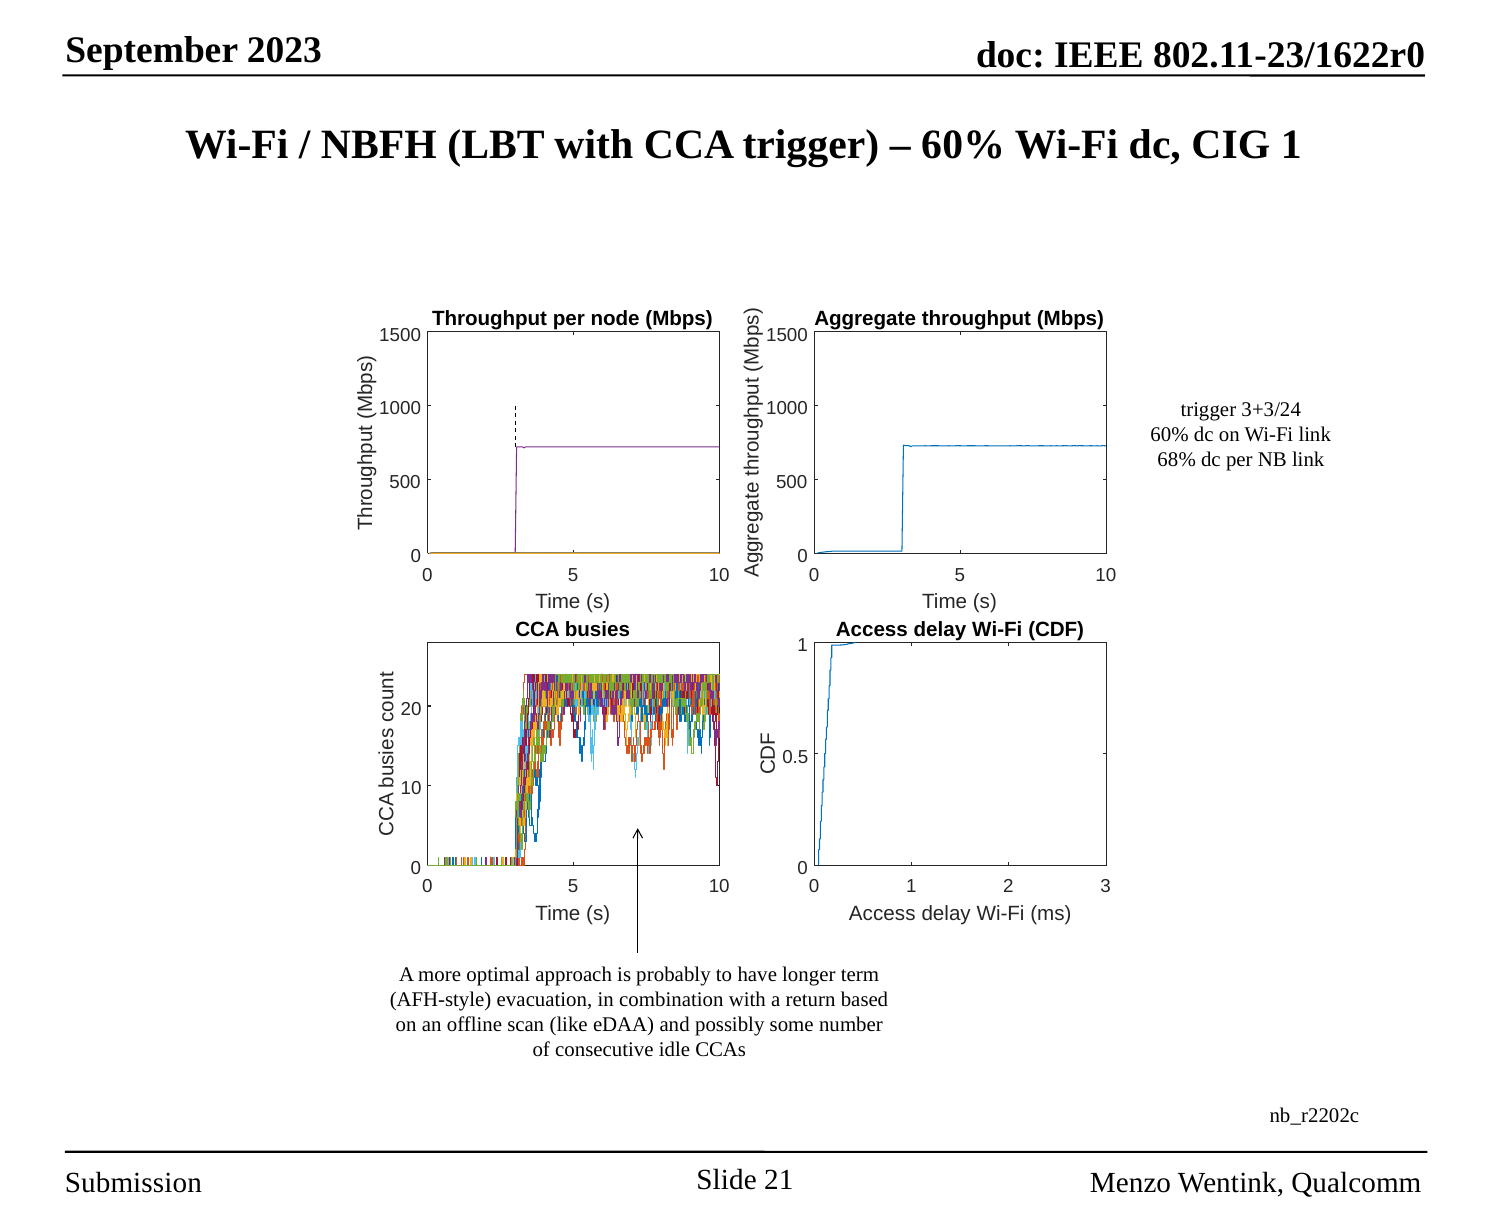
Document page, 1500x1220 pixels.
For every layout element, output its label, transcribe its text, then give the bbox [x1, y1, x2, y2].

text_box A more optimal approach is probably to have longer term (AFH-style) evacuation, in combination with a return based on an offline scan (like eDAA) and possibly some number of consecutive idle CCAs [371, 953, 907, 1068]
slide_number Slide 21 [693, 1160, 797, 1196]
title Wi-Fi / NBFH (LBT with CCA trigger) – 60% Wi-Fi dc, CIG 1 [62, 78, 1426, 207]
picture [312, 281, 1188, 939]
text_box trigger 3+3/24 60% dc on Wi-Fi link 68% dc per NB link [1191, 388, 1347, 478]
text_box nb_r2202c [1254, 1094, 1375, 1134]
